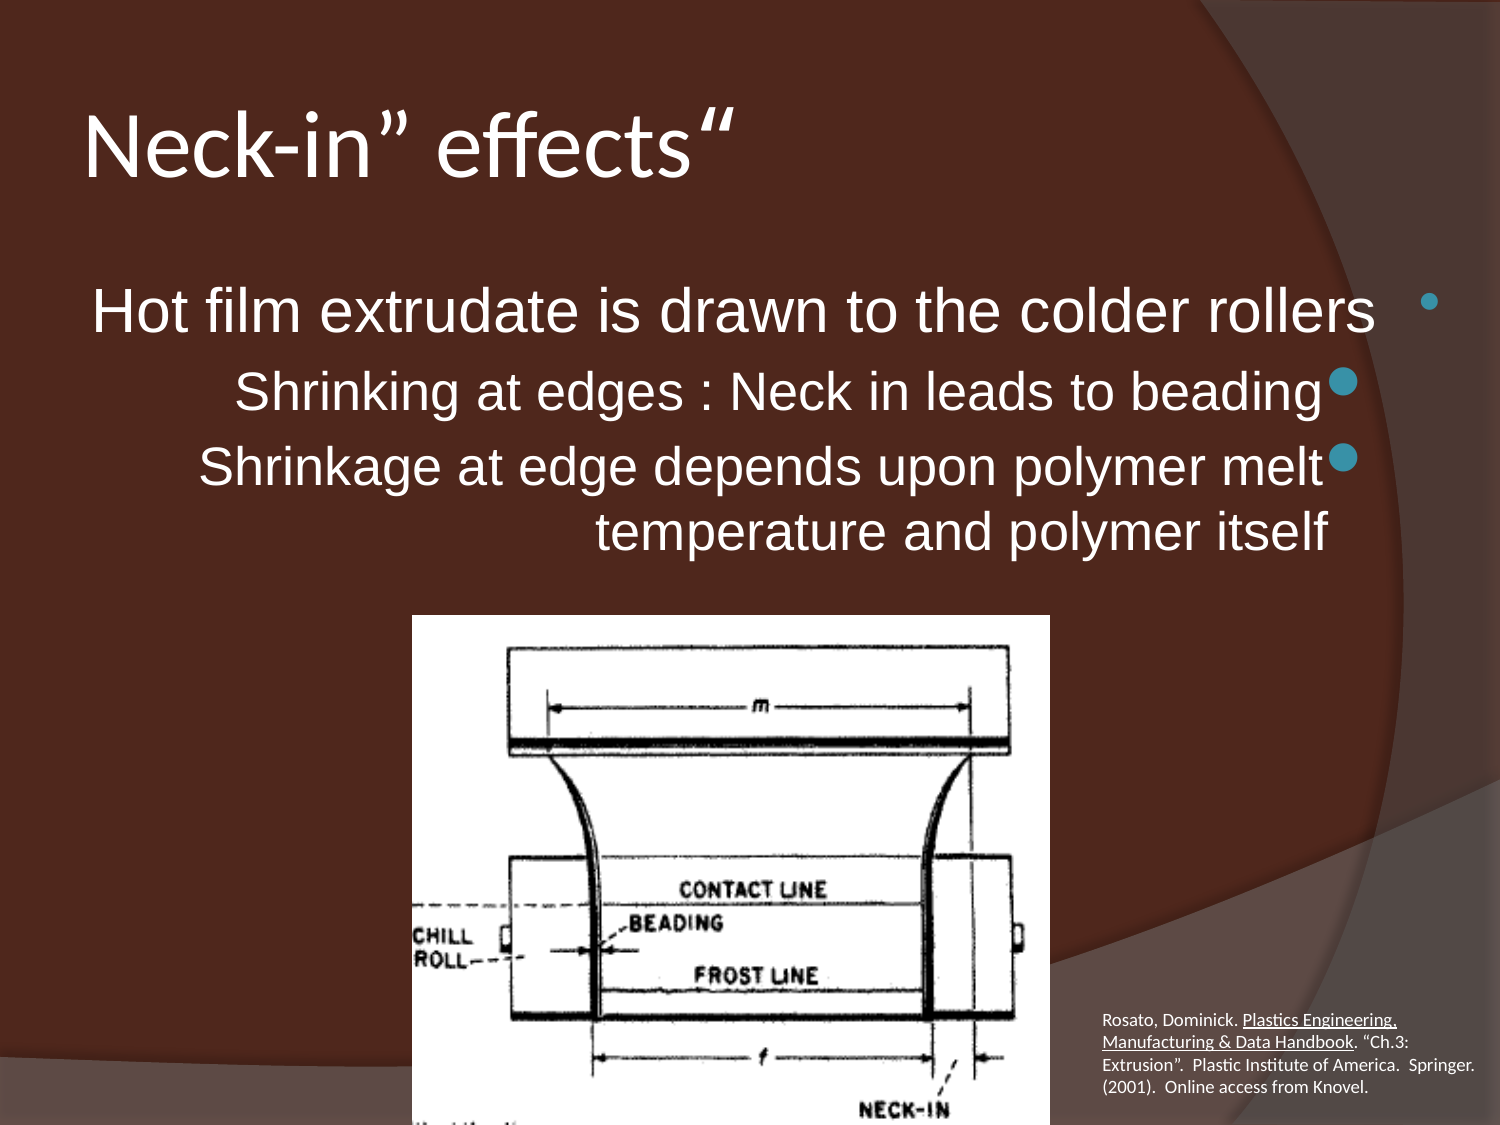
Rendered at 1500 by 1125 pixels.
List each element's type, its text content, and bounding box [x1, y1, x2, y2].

list Hot film extrudate is drawn to the colder rollers Shrinking at edges : Neck in leads to beading Shrinkage at edge depends upon polymer melt temperature and polymer itself [75, 262, 1463, 1075]
text_box Rosato, Dominick. Plastics Engineering, Manufacturing & Data Handbook. “Ch.3: Extrusion”. Plastic Institute of America. Springer. (2001). Online access from Knovel. [1087, 999, 1500, 1105]
title “Neck-in” effects [75, 45, 1300, 233]
picture [412, 615, 1051, 1125]
